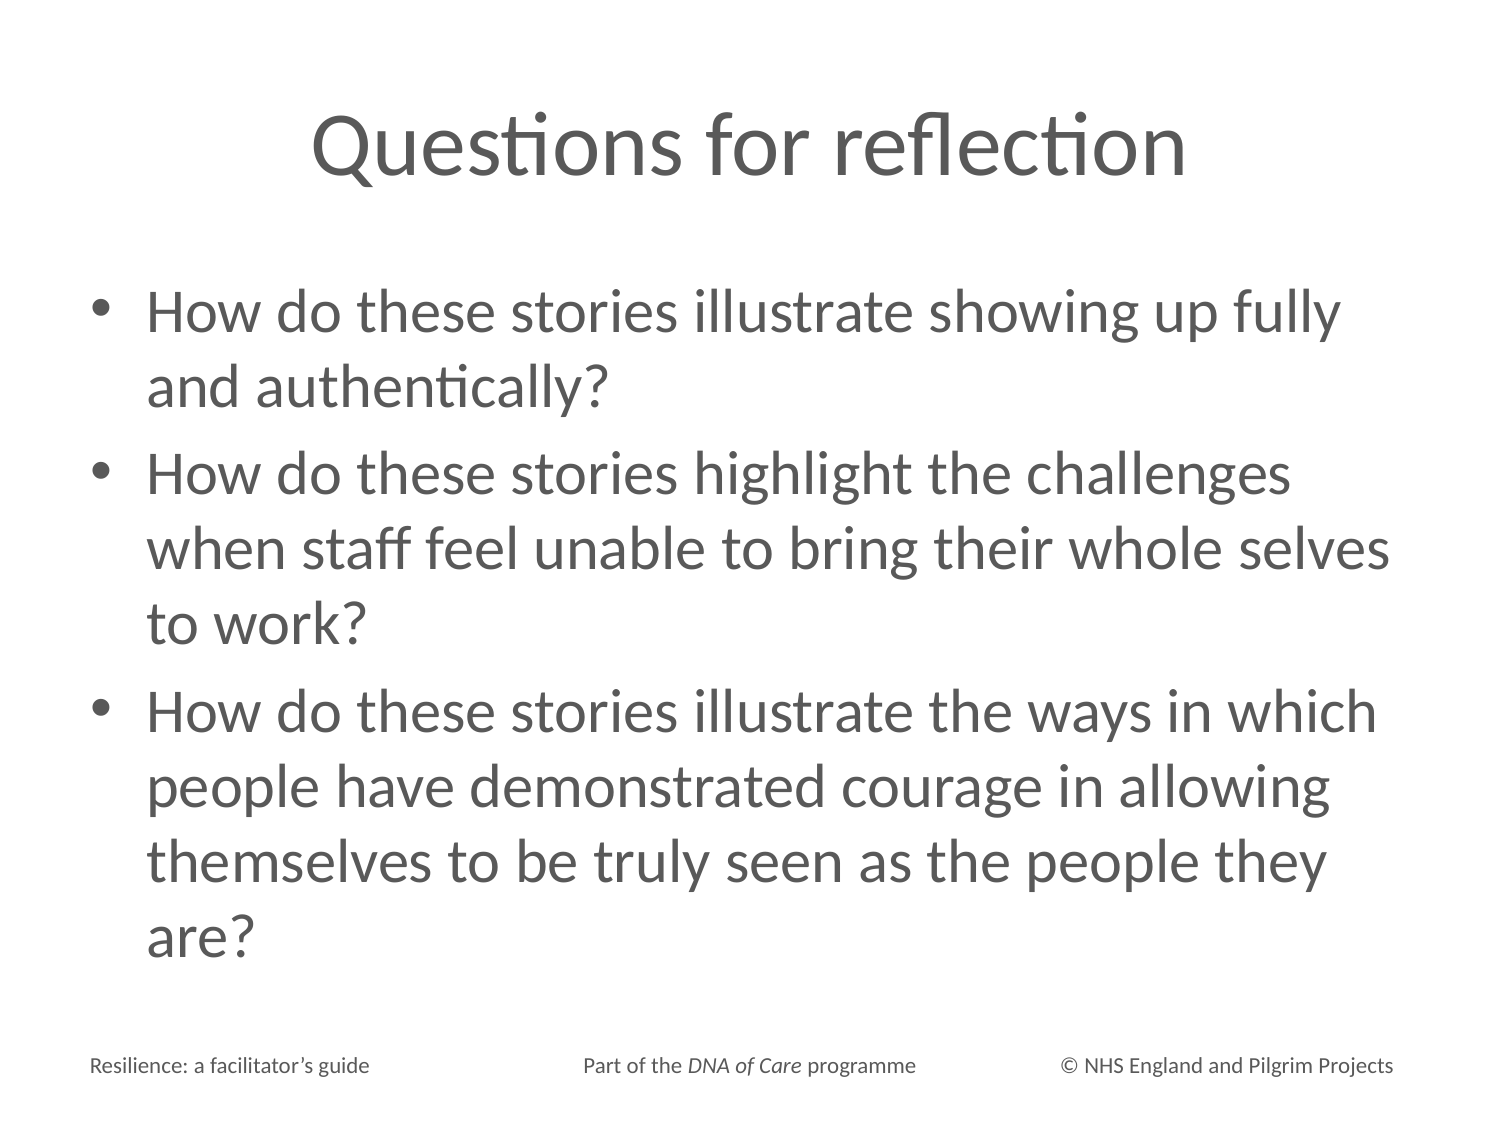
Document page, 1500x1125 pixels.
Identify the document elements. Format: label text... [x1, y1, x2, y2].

slide_number Resilience: a facilitator’s guide [75, 1042, 467, 1103]
list How do these stories illustrate showing up fully and authentically? How do these stories highlight the challenges when staff feel unable to bring their whole selves to work? How do these stories illustrate the ways in which people have demonstrated courage in allowing themselves to be truly seen as the people they are? [75, 262, 1425, 1024]
title Questions for reflection [75, 45, 1425, 233]
slide_number © NHS England and Pilgrim Projects [1045, 1042, 1447, 1103]
footer Part of the DNA of Care programme [512, 1042, 988, 1103]
